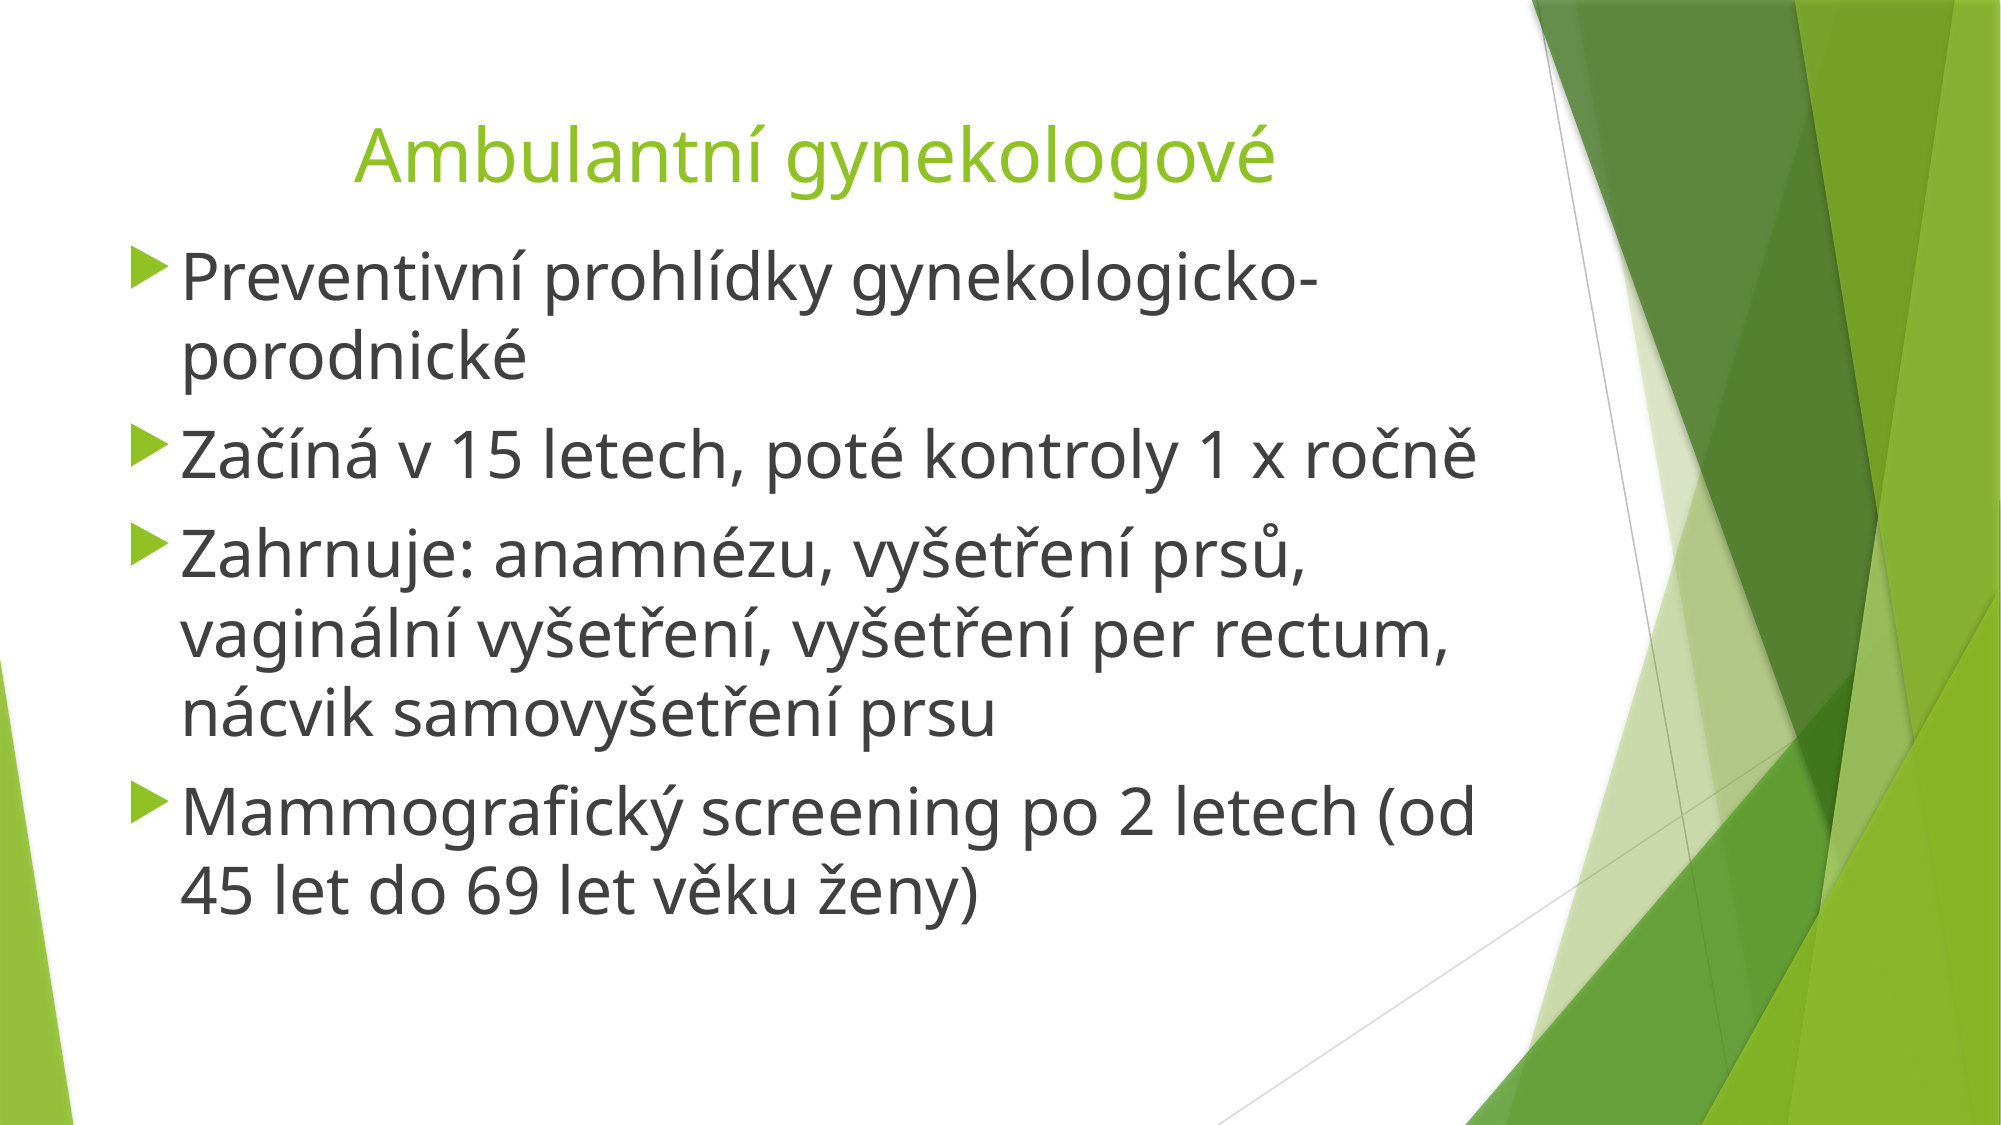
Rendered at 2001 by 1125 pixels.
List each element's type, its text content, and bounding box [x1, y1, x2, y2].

title Ambulantní gynekologové [111, 99, 1522, 227]
list Preventivní prohlídky gynekologicko-porodnické Začíná v 15 letech, poté kontroly 1 x ročně Zahrnuje: anamnézu, vyšetření prsů, vaginální vyšetření, vyšetření per rectum, nácvik samovyšetření prsu Mammografický screening po 2 letech (od 45 let do 69 let věku ženy) [111, 227, 1522, 991]
